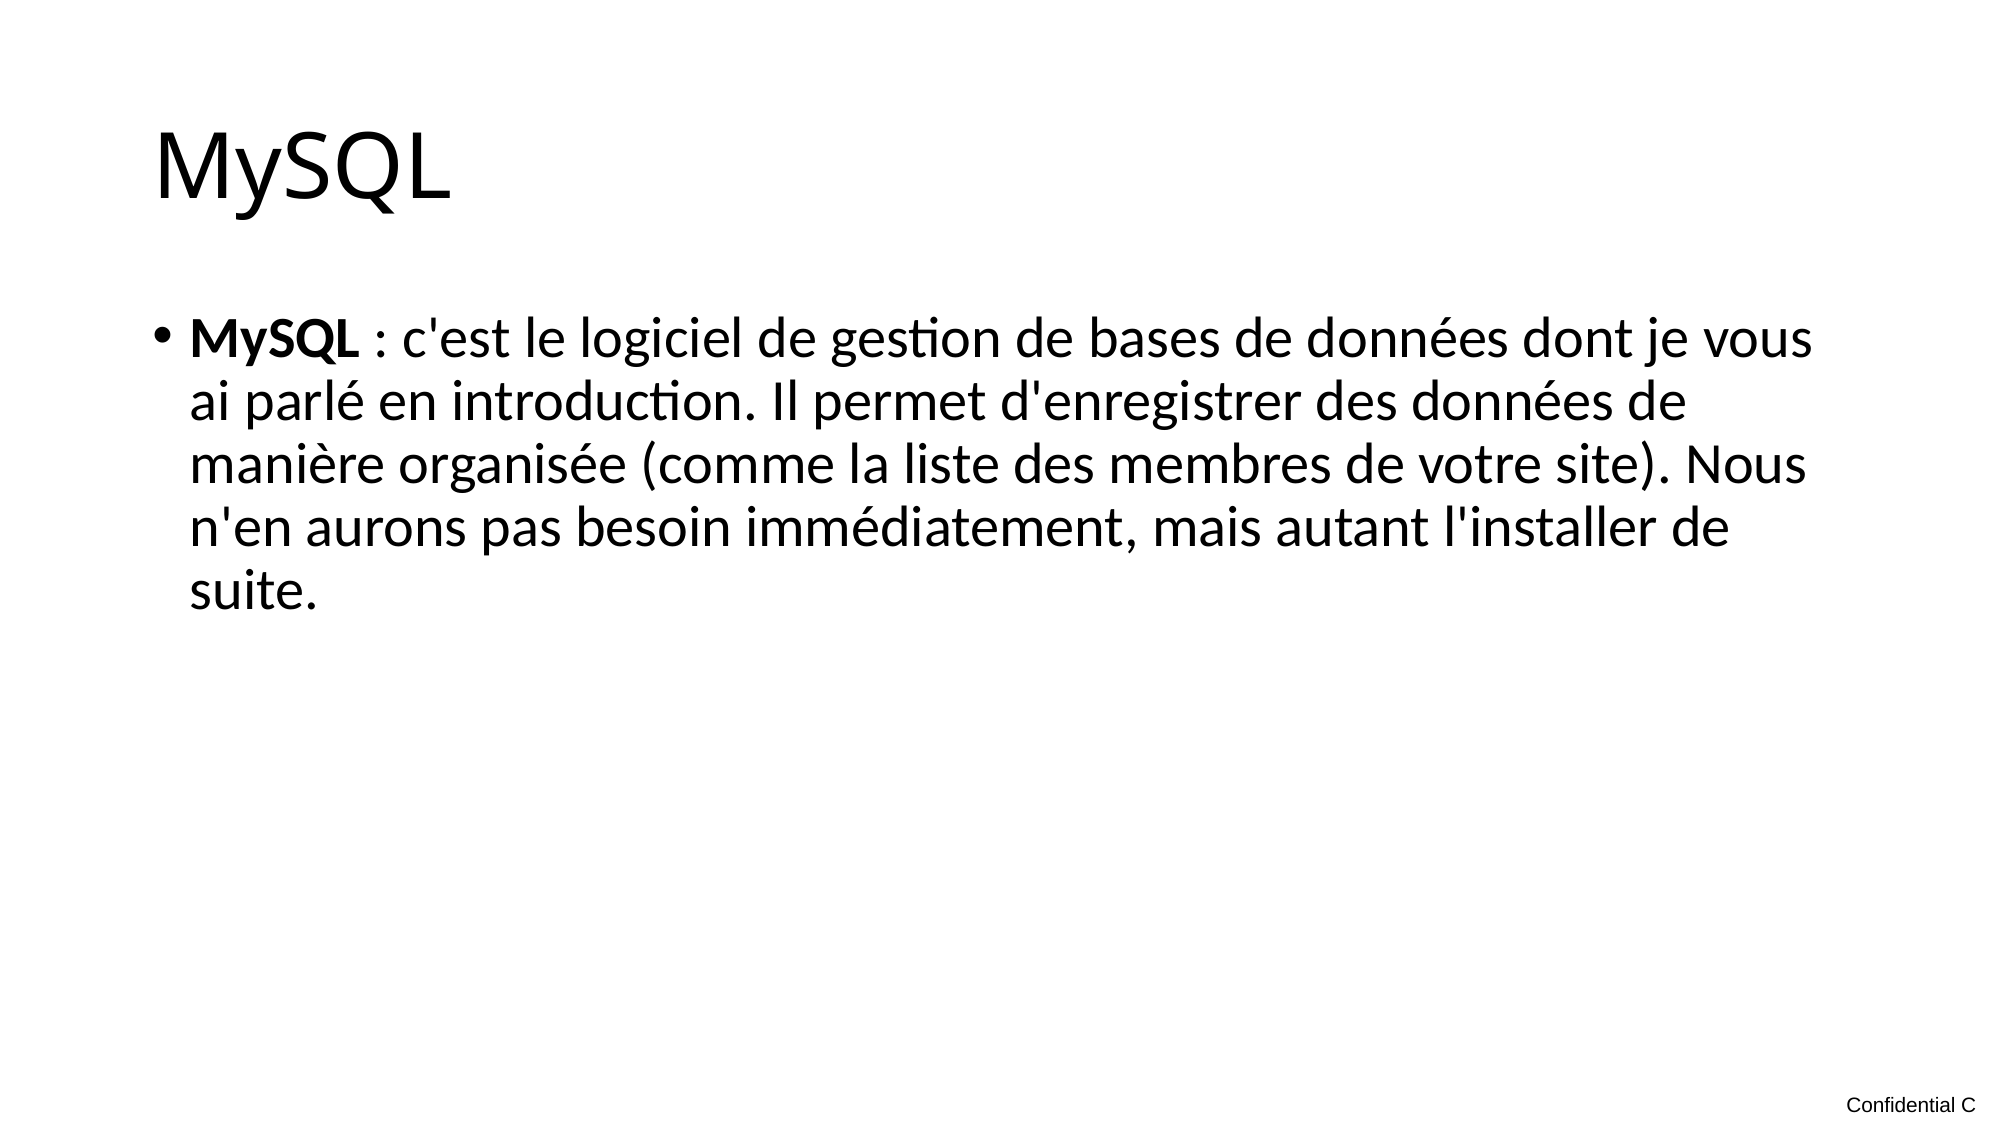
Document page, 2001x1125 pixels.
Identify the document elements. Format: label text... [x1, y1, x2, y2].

list MySQL : c'est le logiciel de gestion de bases de données dont je vous ai parlé en introduction. Il permet d'enregistrer des données de manière organisée (comme la liste des membres de votre site). Nous n'en aurons pas besoin immédiatement, mais autant l'installer de suite. [137, 299, 1863, 1014]
title MySQL [137, 59, 1863, 278]
